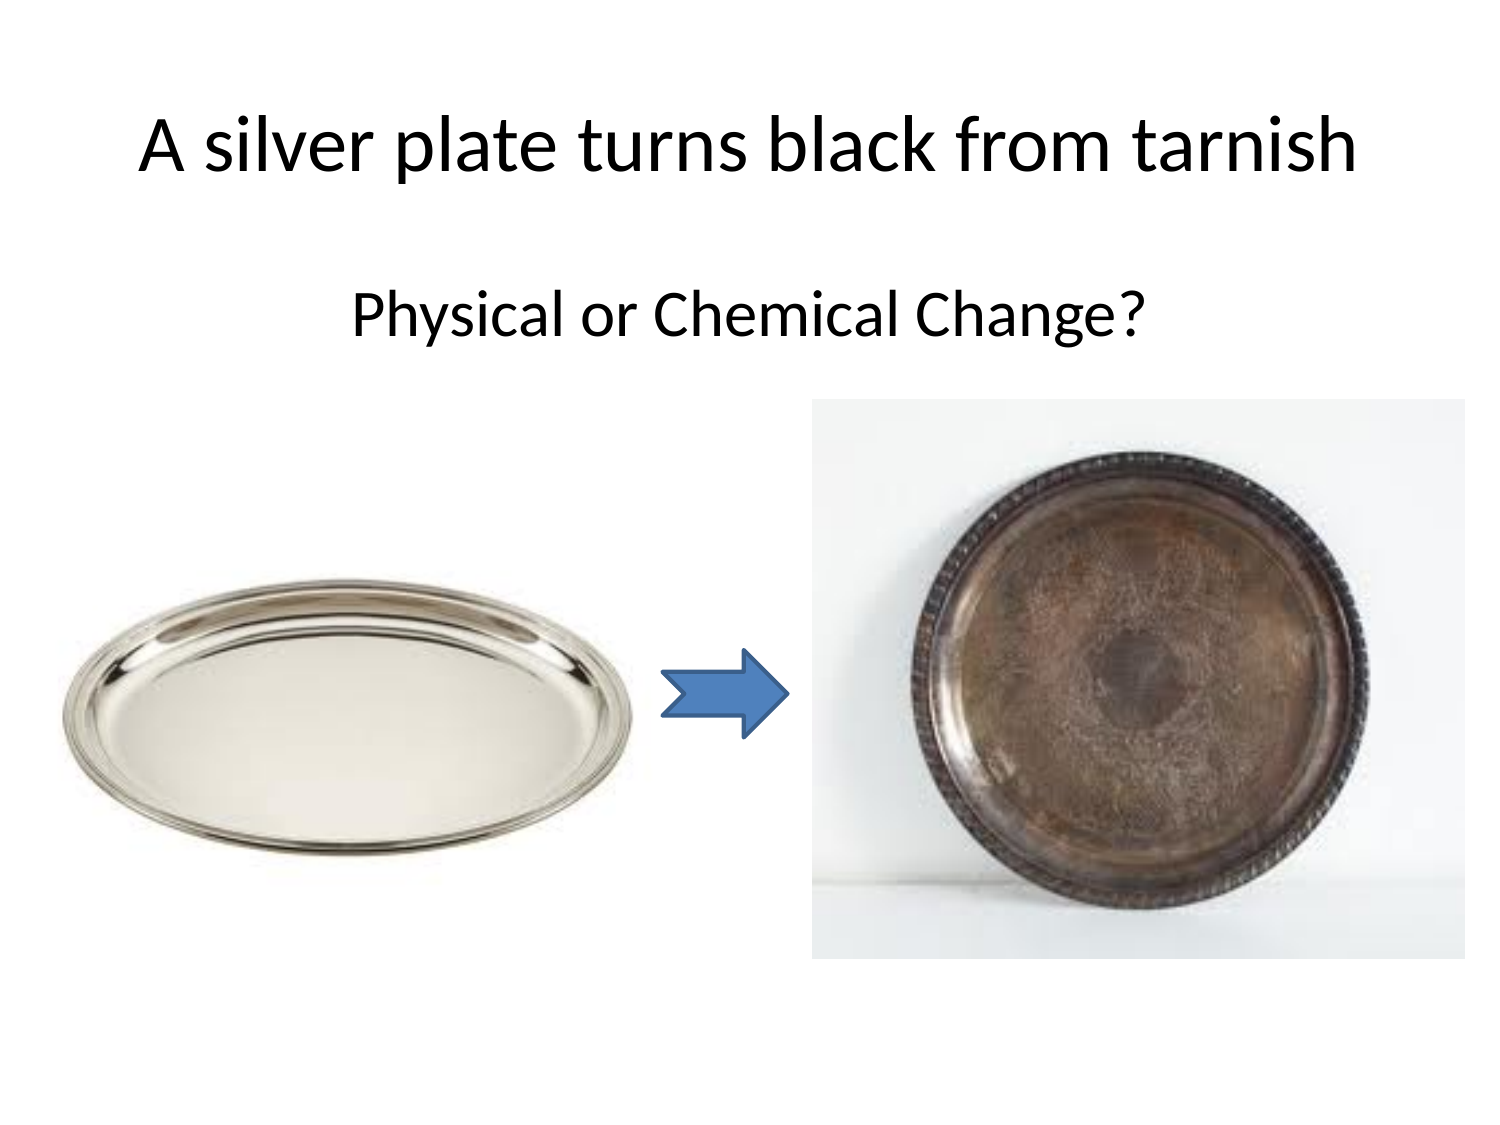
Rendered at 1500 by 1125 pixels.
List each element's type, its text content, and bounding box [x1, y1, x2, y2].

picture [24, 537, 679, 901]
text_box [682, 648, 790, 740]
title A silver plate turns black from tarnish [75, 45, 1425, 233]
list Physical or Chemical Change? [75, 262, 1425, 1005]
picture [812, 399, 1465, 959]
